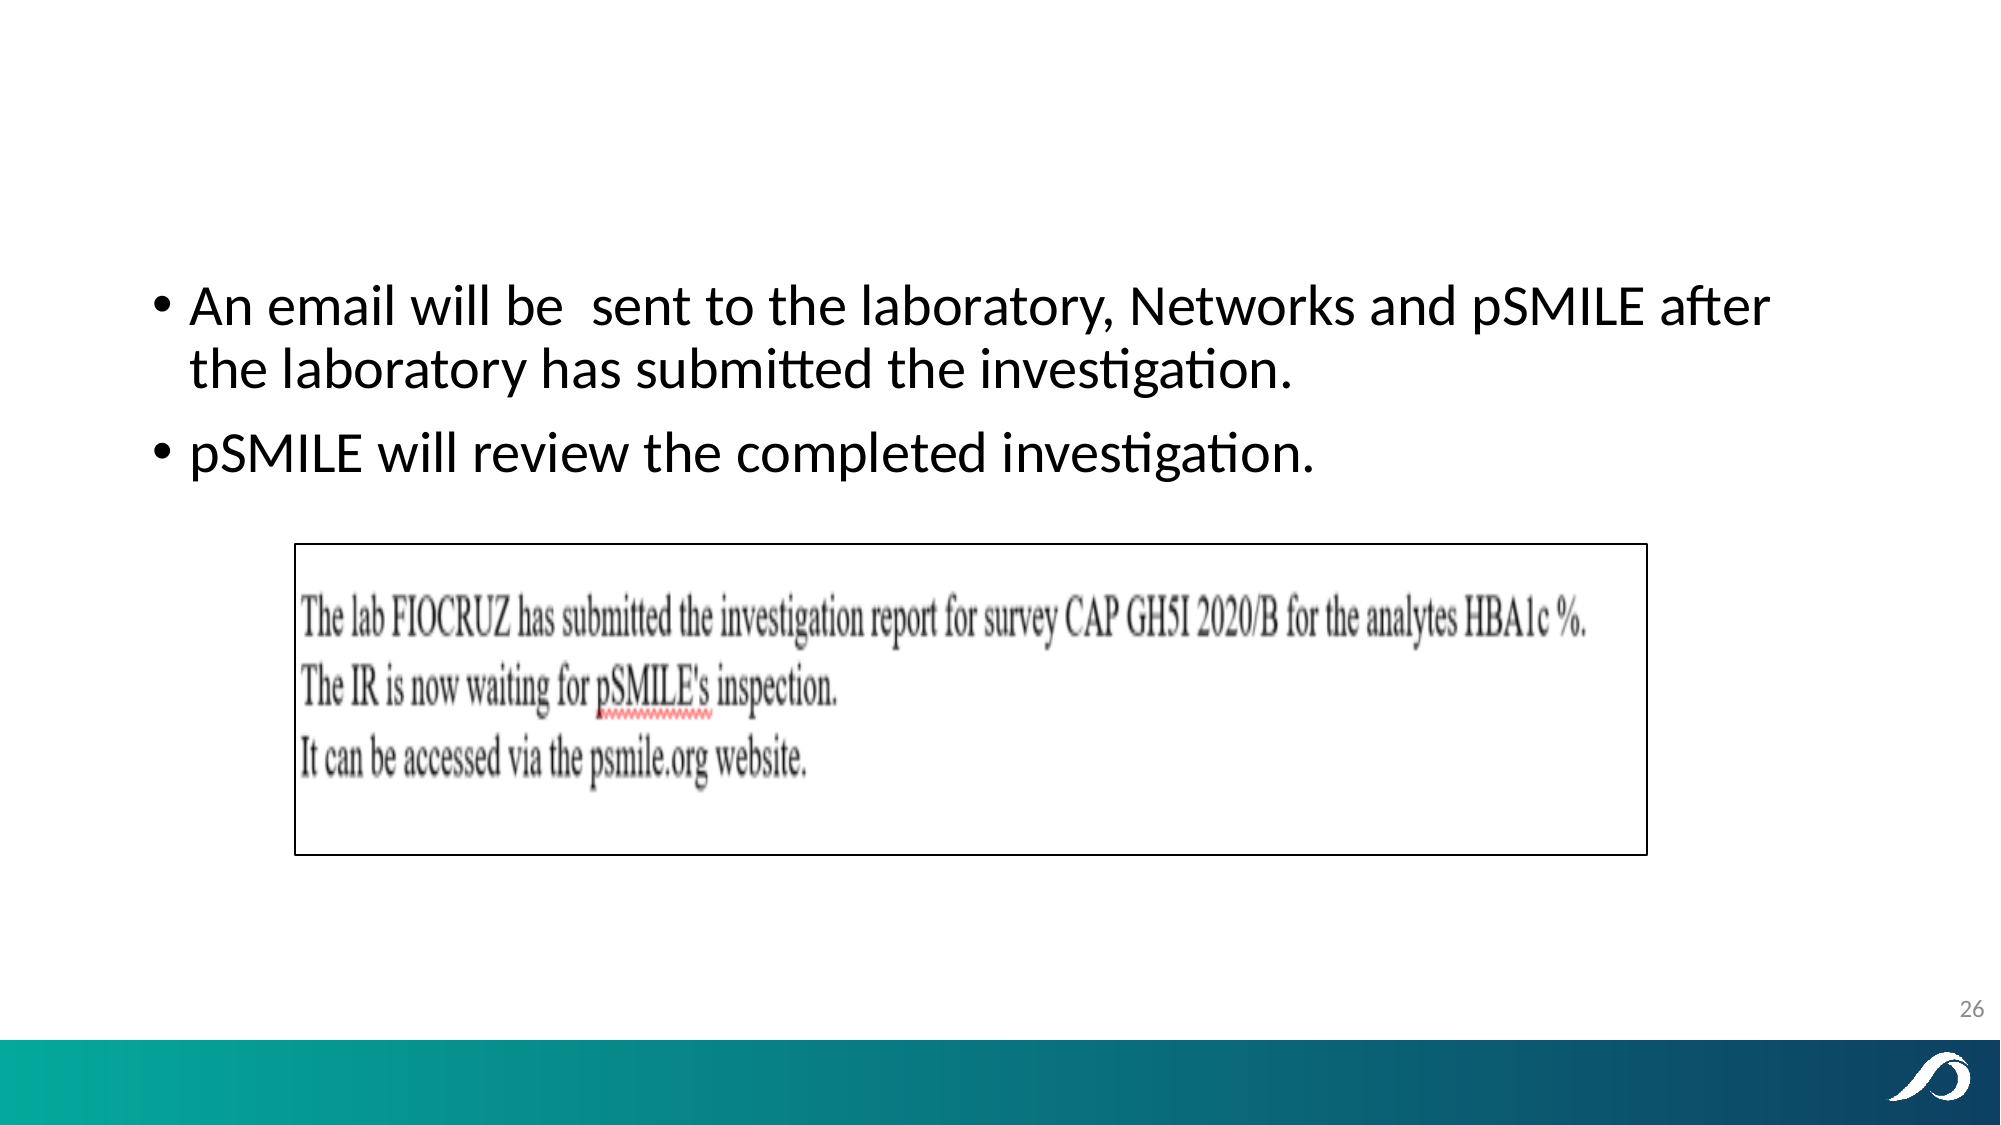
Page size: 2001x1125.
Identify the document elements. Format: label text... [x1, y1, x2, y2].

picture [1883, 1038, 1973, 1122]
list An email will be sent to the laboratory, Networks and pSMILE after the laboratory has submitted the investigation. pSMILE will review the completed investigation. [137, 93, 1863, 1014]
picture [295, 544, 1647, 855]
slide_number 26 [1550, 977, 2000, 1038]
